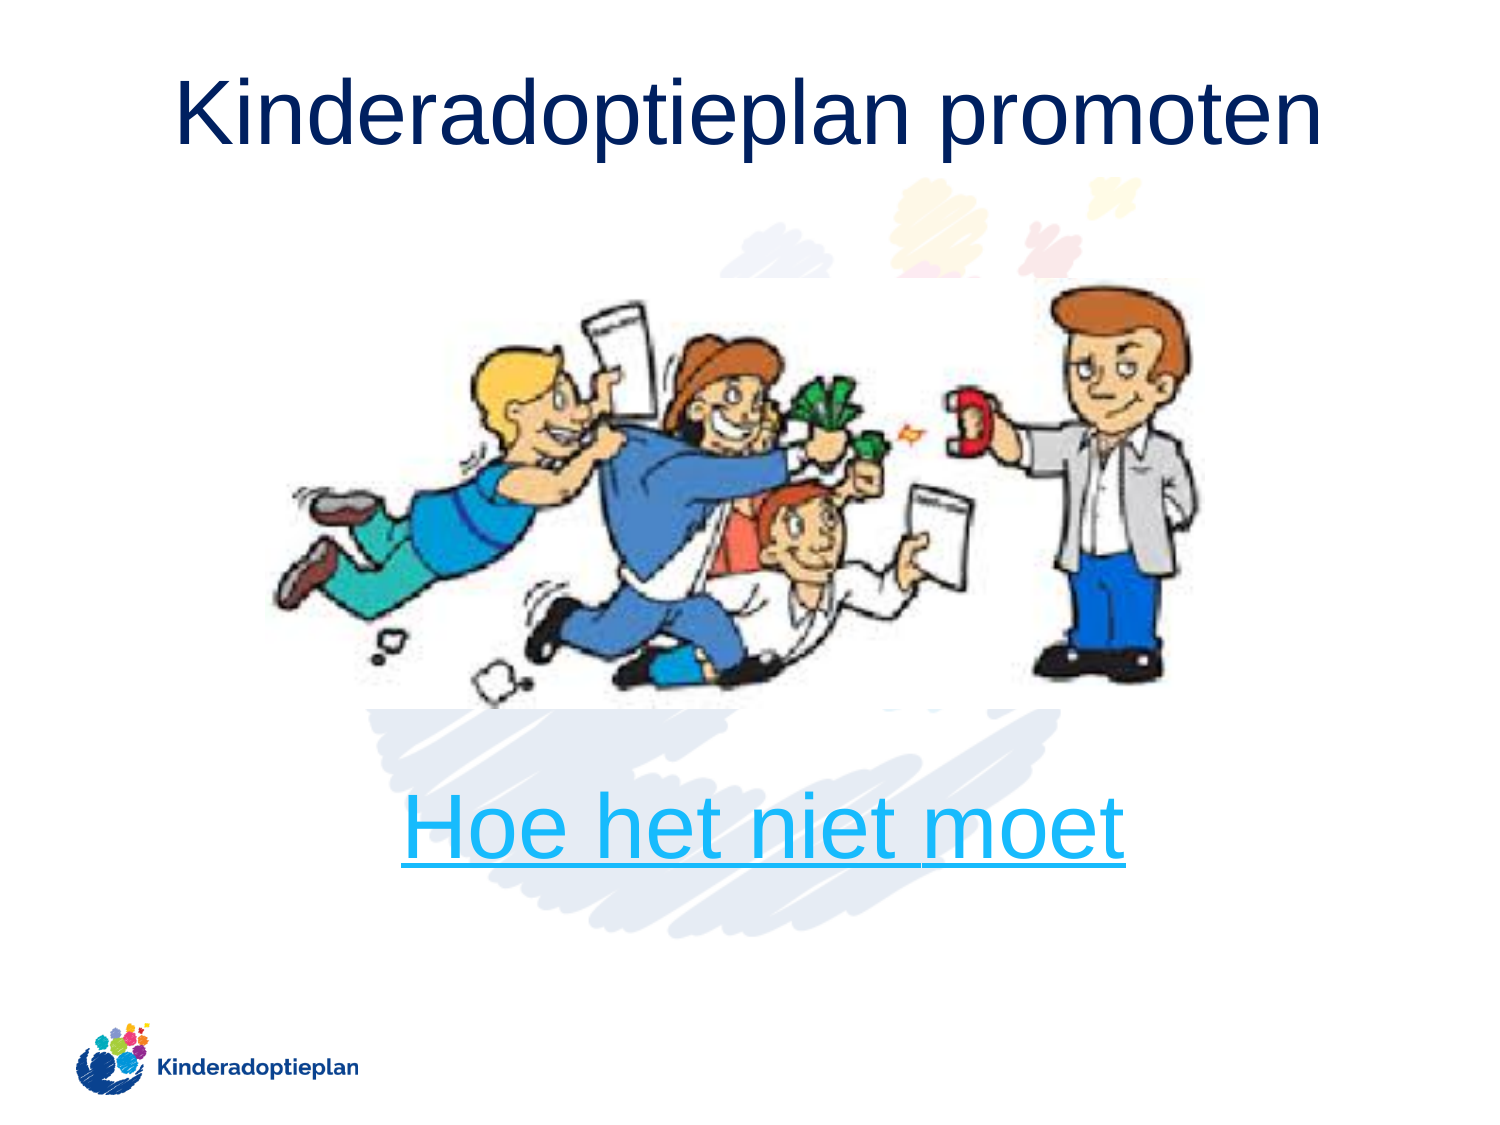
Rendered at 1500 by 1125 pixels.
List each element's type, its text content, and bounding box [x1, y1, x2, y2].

text_box Hoe het niet moet [88, 758, 1439, 947]
picture [76, 1023, 358, 1095]
title Kinderadoptieplan promoten [75, 45, 1425, 233]
picture [265, 278, 1205, 709]
